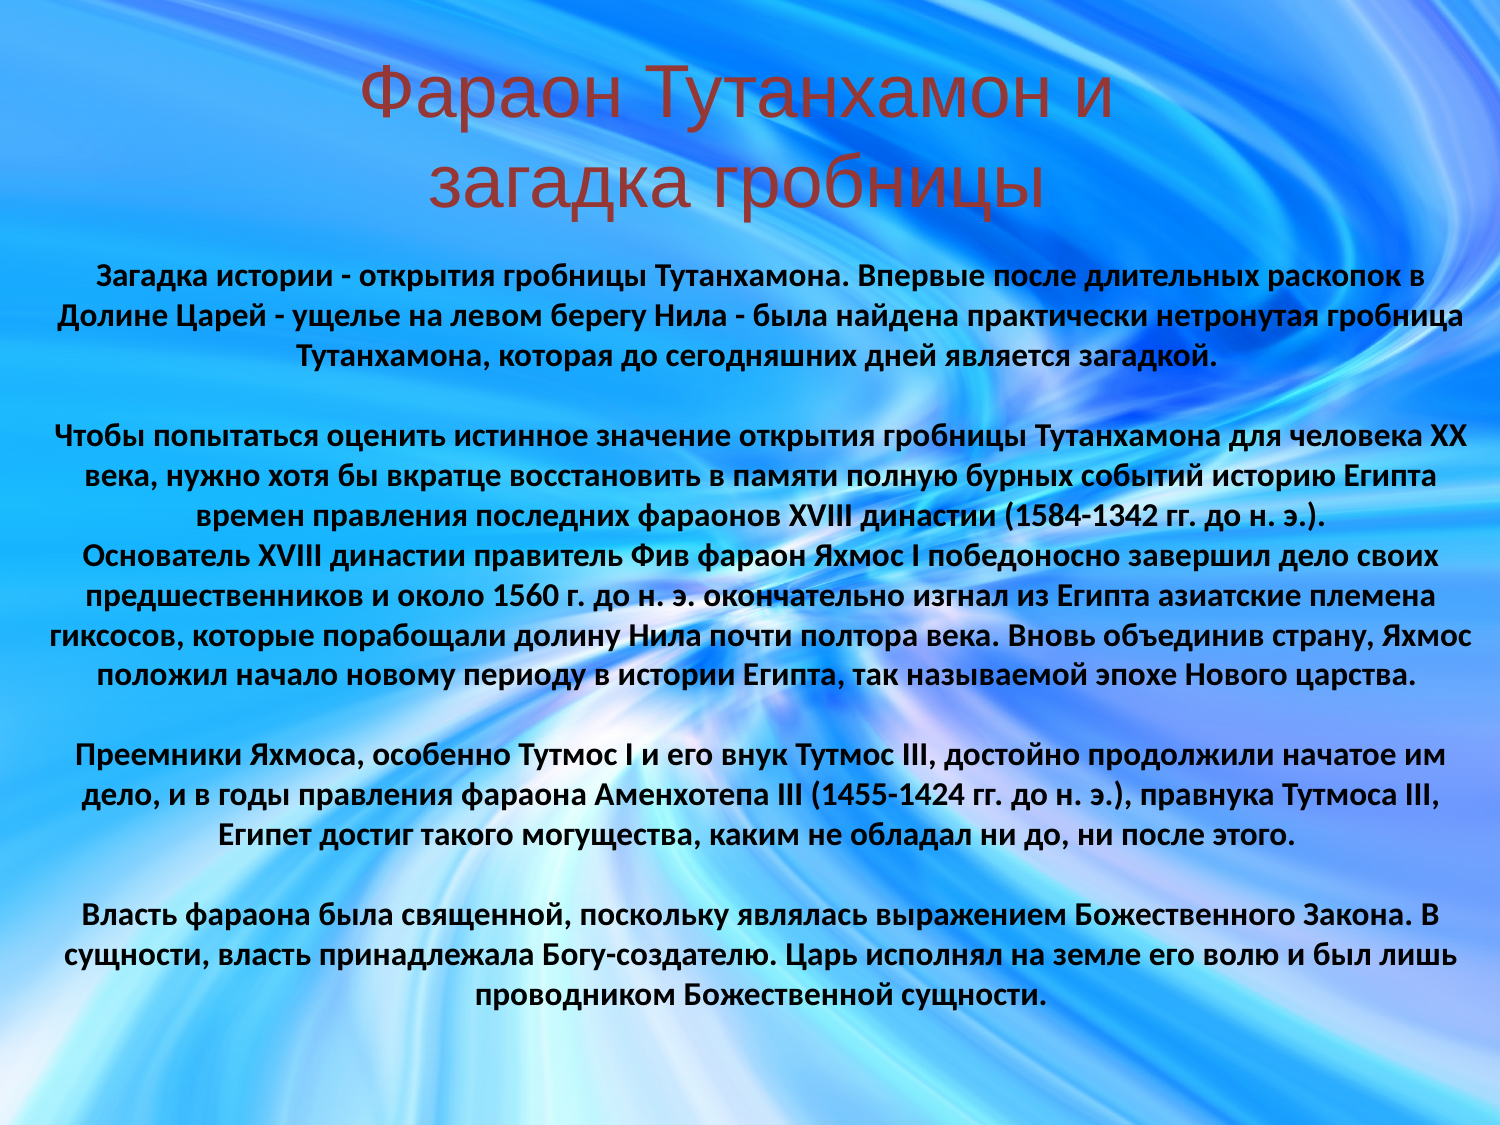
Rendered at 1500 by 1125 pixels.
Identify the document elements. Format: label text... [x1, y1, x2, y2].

text_box Загадка истории - открытия гробницы Тутанхамона. Впервые после длительных раскопок в Долине Царей - ущелье на левом берегу Нила - была найдена практически нетронутая гробница Тутанхамона, которая до сегодняшних дней является загадкой. Чтобы попытаться оценить истинное значение открытия гробницы Тутанхамона для человека XX века, нужно хотя бы вкратце восстановить в памяти полную бурных событий историю Египта времен правления последних фараонов XVIII династии (1584-1342 гг. до н. э.). Основатель XVIII династии правитель Фив фараон Яхмос I победоносно завершил дело своих предшественников и около 1560 г. до н. э. окончательно изгнал из Египта азиатские племена гиксосов, которые порабощали долину Нила почти полтора века. Вновь объединив страну, Яхмос положил начало новому периоду в истории Египта, так называемой эпохе Нового царства. Преемники Яхмоса, особенно Тутмос I и его внук Тутмос III, достойно продолжили начатое им дело, и в годы правления фараона Аменхотепа III (1455-1424 гг. до н. э.), правнука Тутмоса III, Египет достиг такого могущества, каким не обладал ни до, ни после этого. Власть фараона была священной, поскольку являлась выражением Божественного Закона. В сущности, власть принадлежала Богу-создателю. Царь исполнял на земле его волю и был лишь проводником Божественной сущности. [23, 246, 1500, 1020]
picture [0, 0, 1500, 1125]
text_box Фараон Тутанхамон и загадка гробницы [339, 35, 1135, 230]
